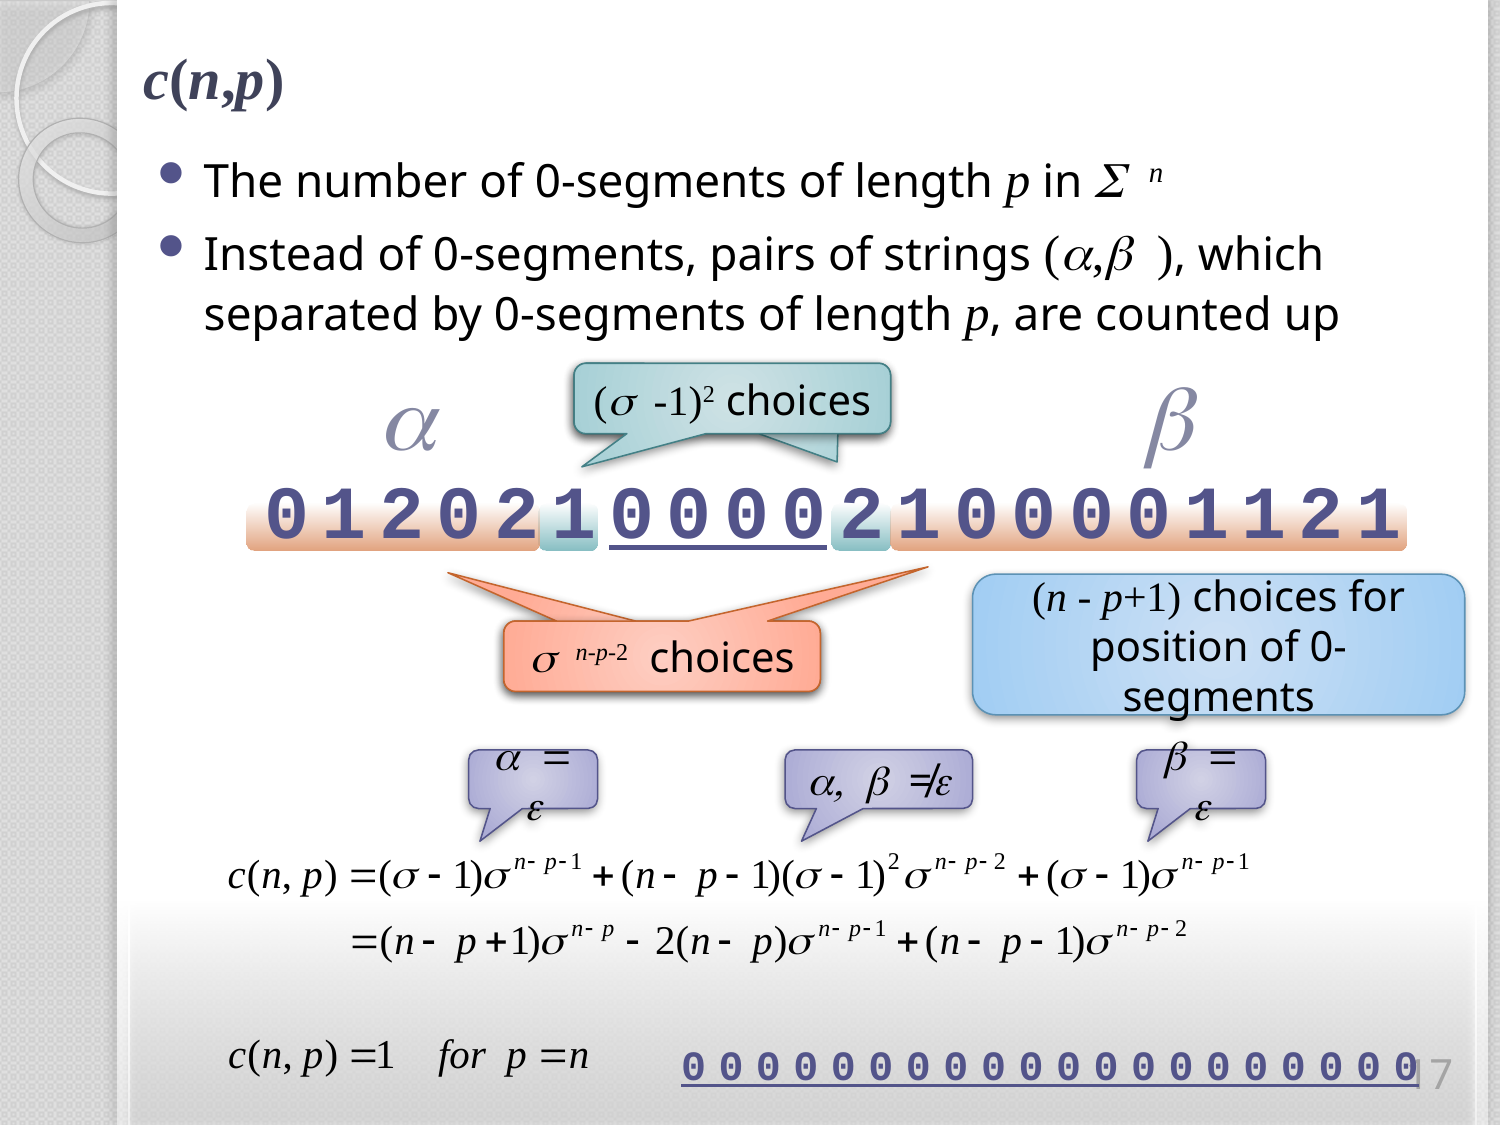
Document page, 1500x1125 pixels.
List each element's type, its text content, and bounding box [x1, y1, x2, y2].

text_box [221, 842, 1255, 973]
text_box a = e [467, 749, 599, 840]
text_box 00000000000000000000 [666, 1031, 1434, 1097]
text_box (σ-1)2 choices [787, 445, 839, 456]
text_box b = e [1135, 749, 1267, 840]
text_box [243, 503, 249, 552]
list The number of 0-segments of length p in S n Instead of 0-segments, pairs of strings (a,b ), which separated by 0-segments of length p, are counted up [128, 140, 1477, 1102]
text_box a [363, 351, 452, 456]
text_box s n-p-2 choices [503, 566, 929, 693]
text_box (s -1)2 choices [573, 362, 892, 456]
title c(n,p) [128, 23, 1477, 129]
text_box a, b ≠e [784, 749, 974, 840]
text_box b [1128, 351, 1208, 456]
text_box (n - p+1) choices for position of 0-segments [971, 573, 1466, 716]
slide_number 17 [1371, 1034, 1488, 1113]
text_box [222, 1030, 598, 1087]
text_box σn-p-2 choices [447, 571, 620, 616]
text_box 01202100002100001121 [249, 456, 1418, 562]
